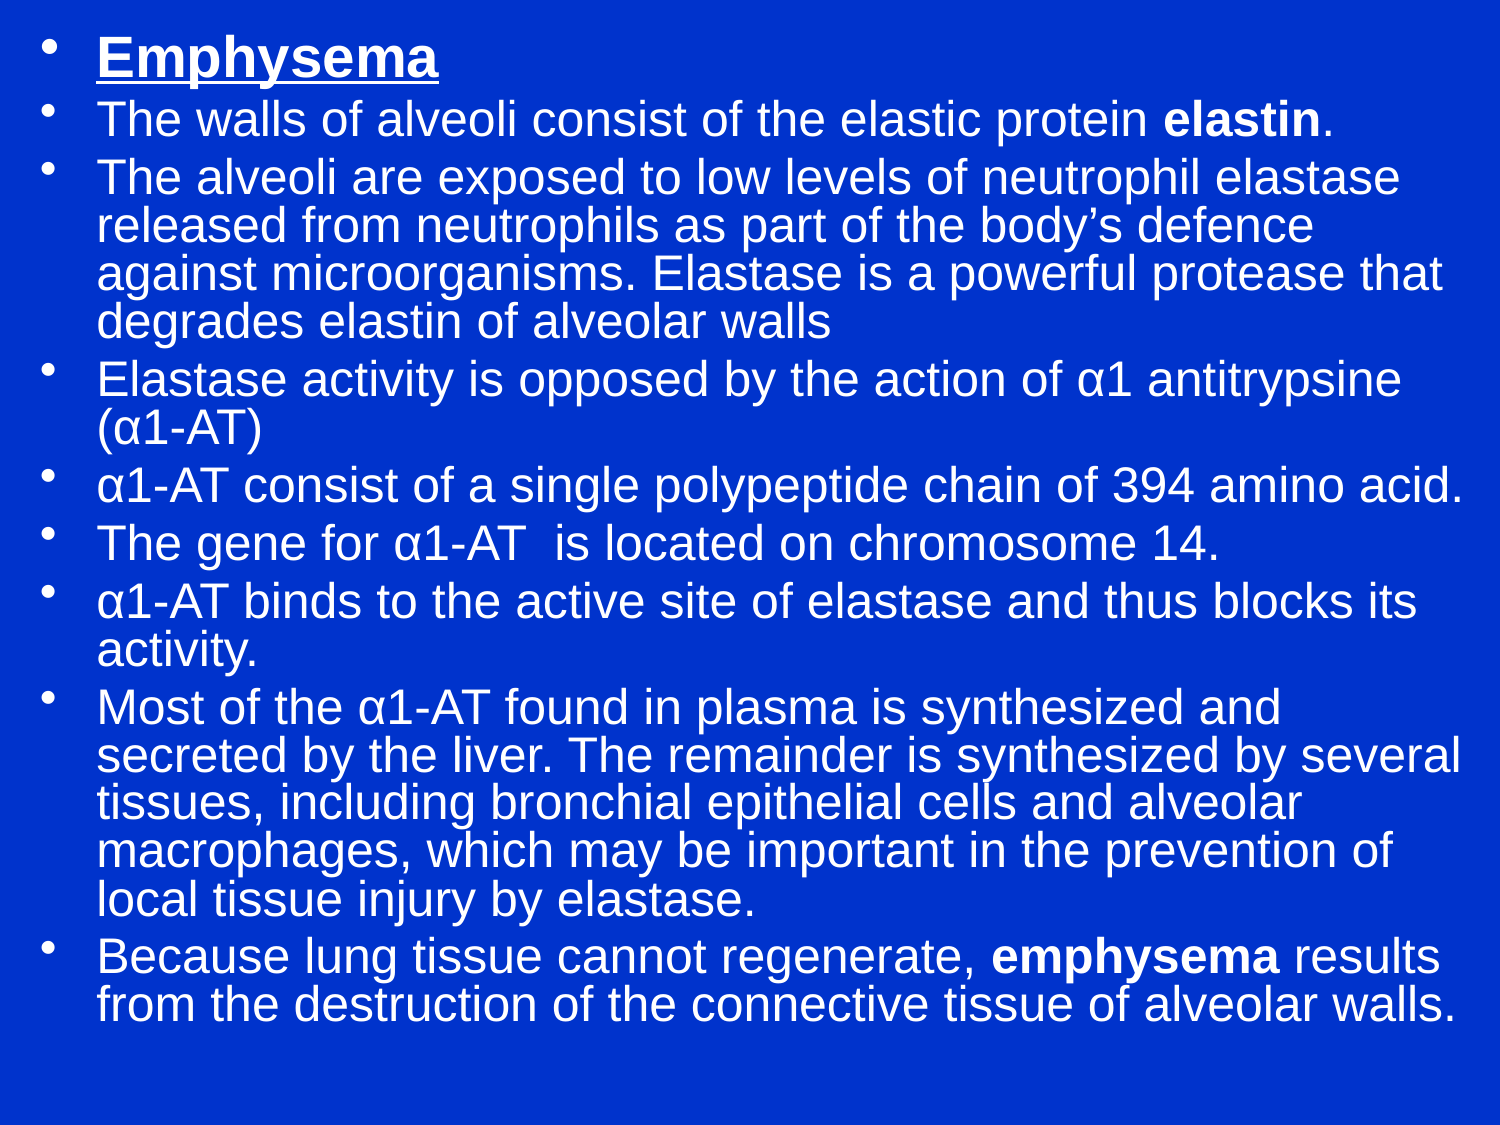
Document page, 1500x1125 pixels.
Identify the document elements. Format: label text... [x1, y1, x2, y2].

list Emphysema The walls of alveoli consist of the elastic protein elastin. The alveoli are exposed to low levels of neutrophil elastase released from neutrophils as part of the body’s defence against microorganisms. Elastase is a powerful protease that degrades elastin of alveolar walls Elastase activity is opposed by the action of α1 antitrypsine (α1-AT) α1-AT consist of a single polypeptide chain of 394 amino acid. The gene for α1-AT is located on chromosome 14. α1-AT binds to the active site of elastase and thus blocks its activity. Most of the α1-AT found in plasma is synthesized and secreted by the liver. The remainder is synthesized by several tissues, including bronchial epithelial cells and alveolar macrophages, which may be important in the prevention of local tissue injury by elastase. Because lung tissue cannot regenerate, emphysema results from the destruction of the connective tissue of alveolar walls. [24, 24, 1488, 1093]
